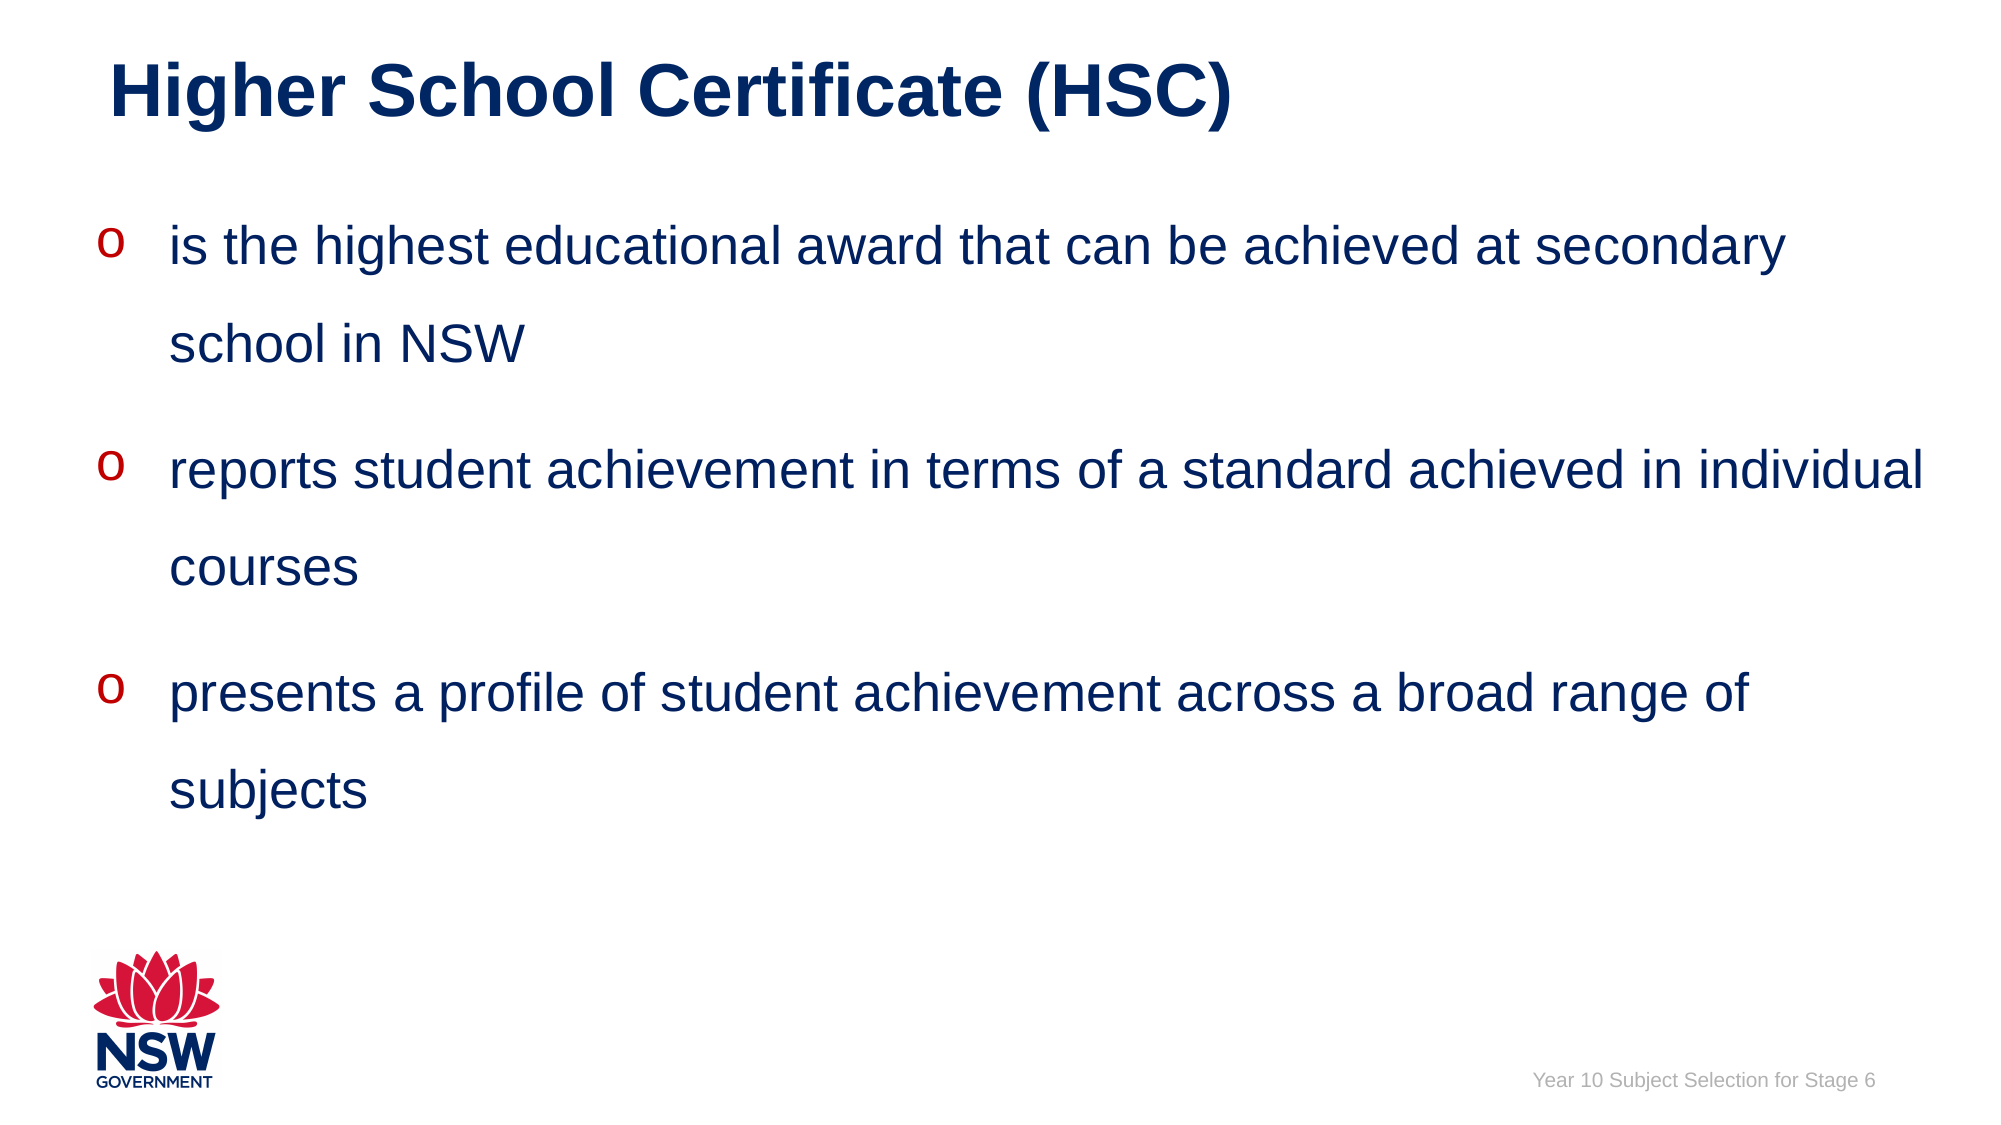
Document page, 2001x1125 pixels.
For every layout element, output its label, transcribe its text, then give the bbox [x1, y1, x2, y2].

text_box is the highest educational award that can be achieved at secondary school in NSW reports student achievement in terms of a standard achieved in individual courses presents a profile of student achievement across a broad range of subjects [94, 178, 1952, 1015]
text_box Higher School Certificate (HSC) [94, 44, 1902, 127]
footer Year 10 Subject Selection for Stage 6 [1201, 1066, 1876, 1092]
picture [91, 949, 222, 1088]
